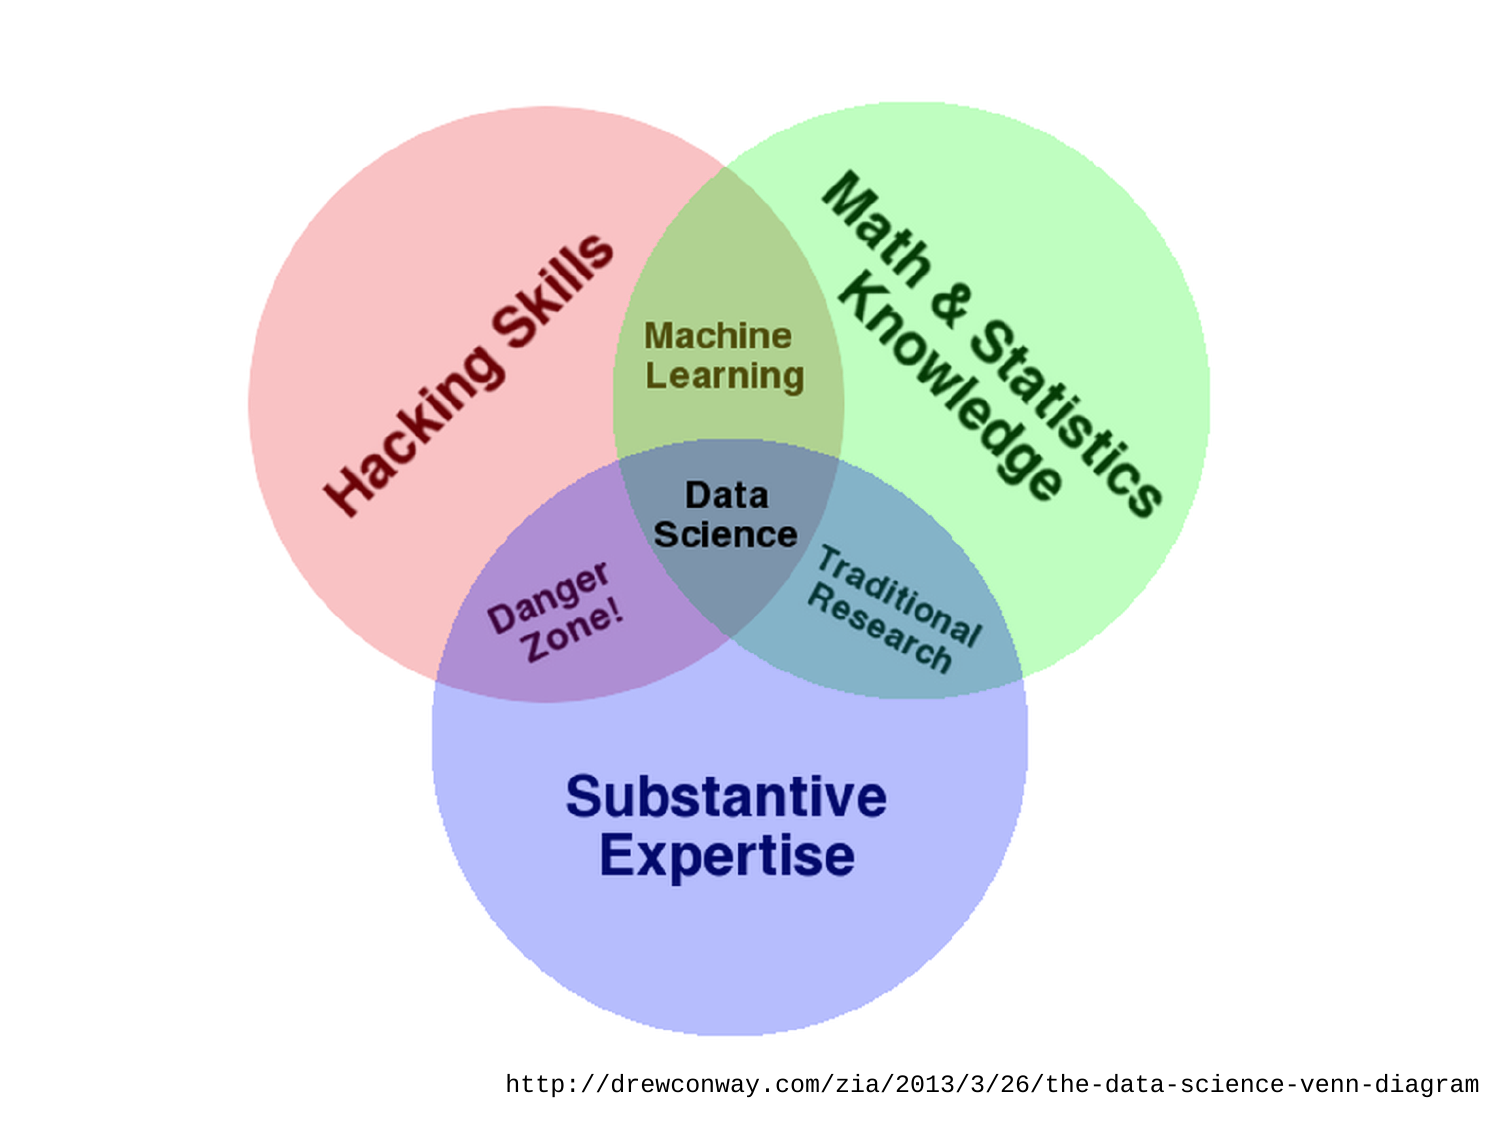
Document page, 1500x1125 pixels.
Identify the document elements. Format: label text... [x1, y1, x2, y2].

text_box http://drewconway.com/zia/2013/3/26/the-data-science-venn-diagram [490, 1060, 1496, 1105]
picture [77, 24, 1434, 1083]
